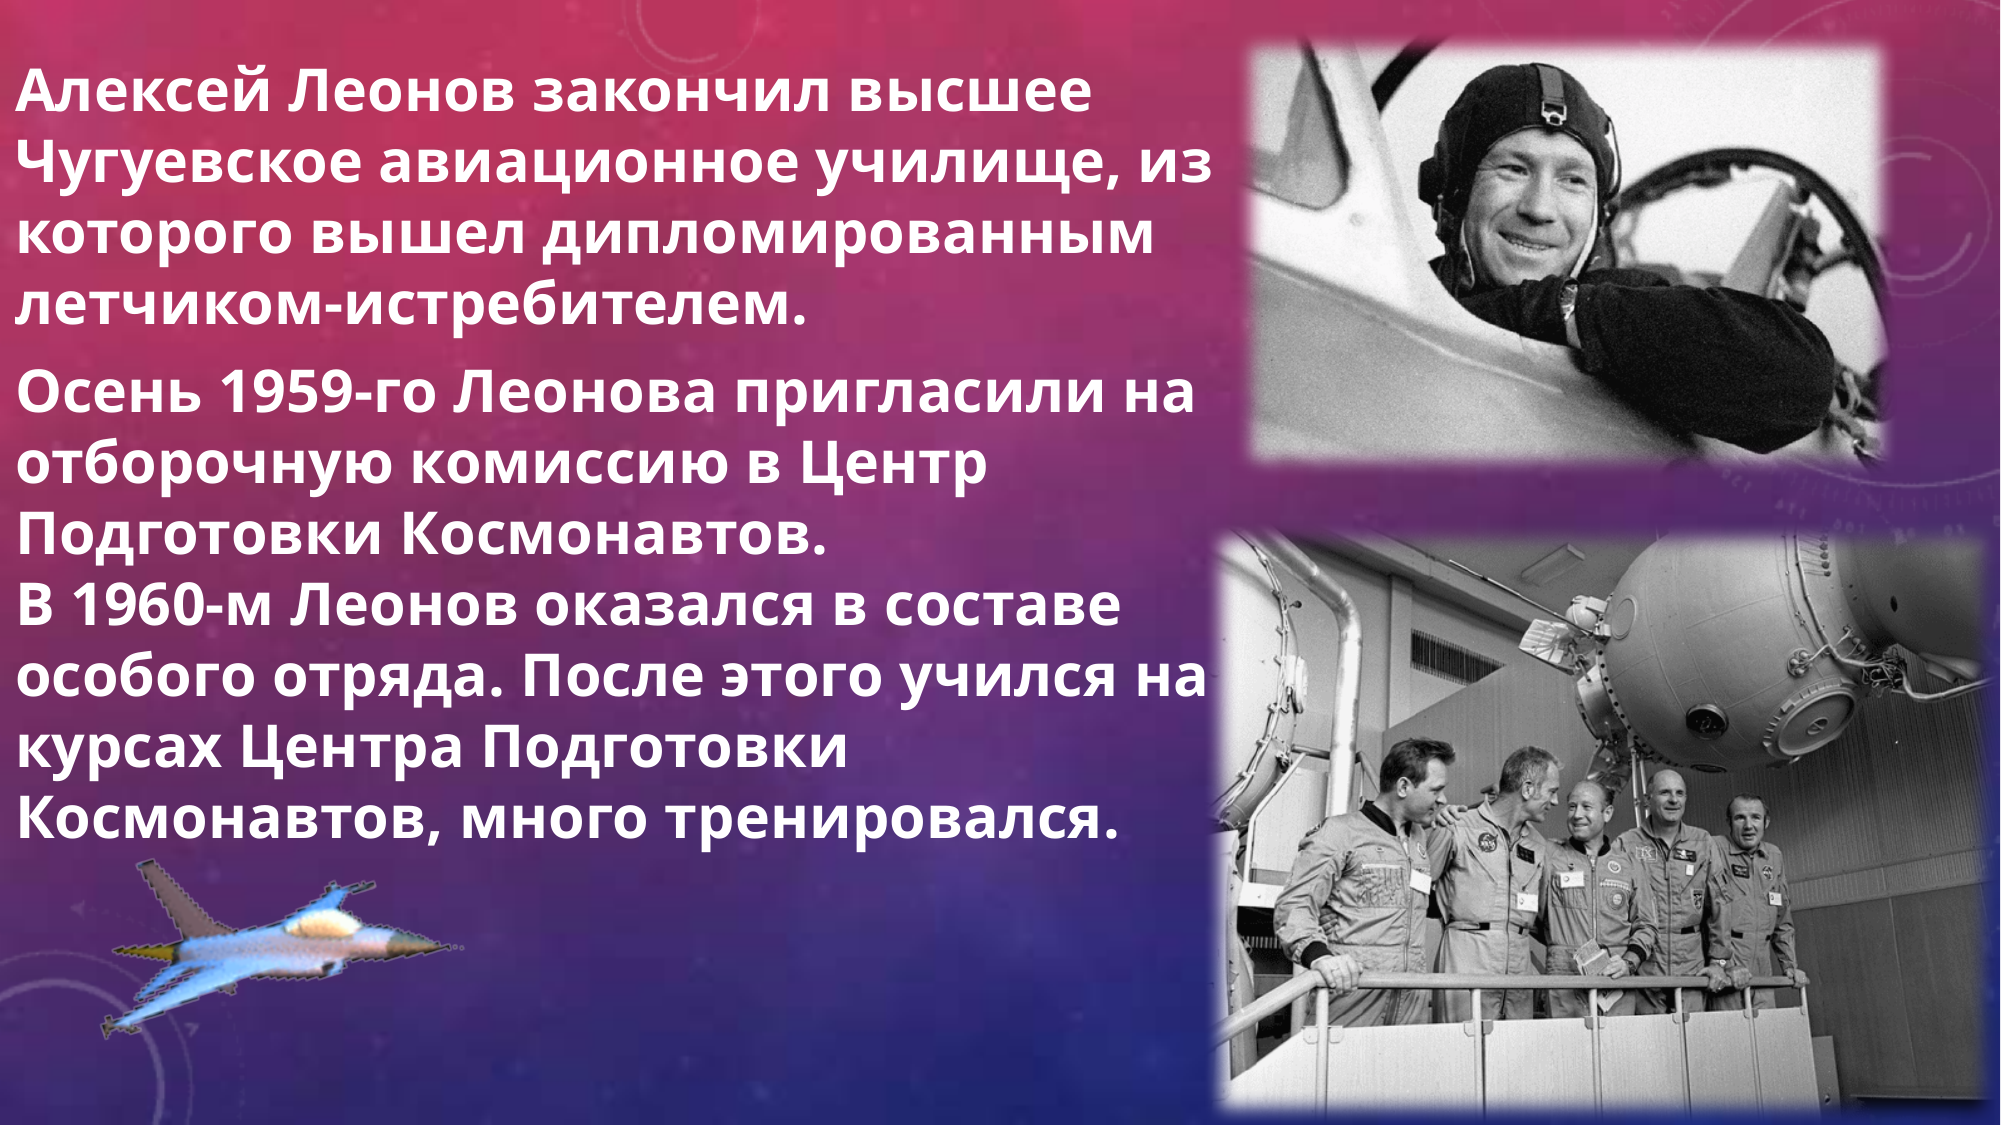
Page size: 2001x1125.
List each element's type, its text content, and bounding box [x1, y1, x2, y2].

picture [0, 0, 2001, 1125]
list Алексей Леонов закончил высшее Чугуевское авиационное училище, из которого вышел дипломированным летчиком-истребителем. Осень 1959-го Леонова пригласили на отборочную комиссию в Центр Подготовки Космонавтов. В 1960-м Леонов оказался в составе особого отряда. После этого учился на курсах Центра Подготовки Космонавтов, много тренировался. [0, 40, 1234, 915]
